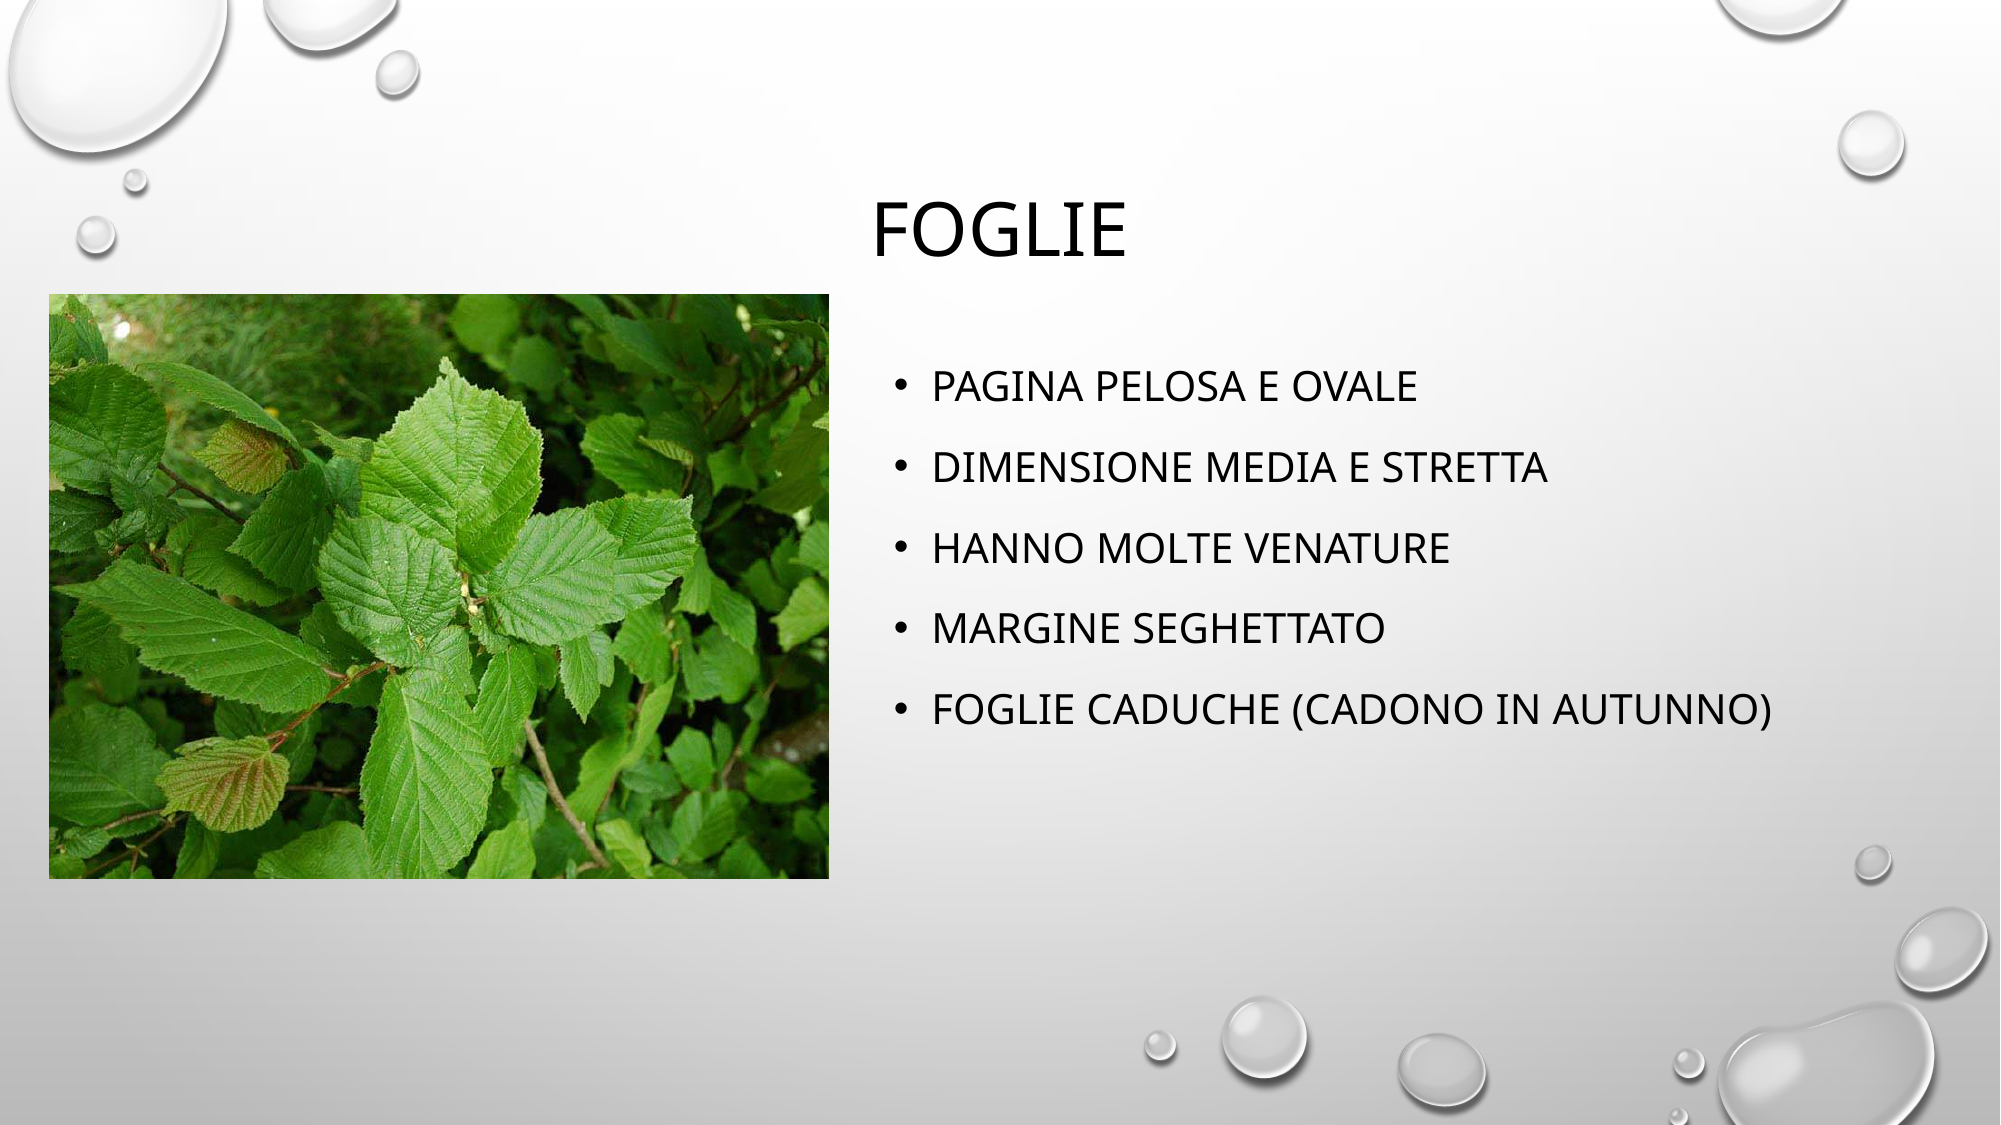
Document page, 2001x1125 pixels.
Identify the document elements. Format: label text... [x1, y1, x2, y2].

title Foglie [149, 101, 1851, 364]
picture [0, 0, 2000, 1125]
list Pagina pelosa e ovale Dimensione media e stretta Hanno molte venature Margine seghettato Foglie caduche (cadono in autunno) [878, 342, 1850, 950]
